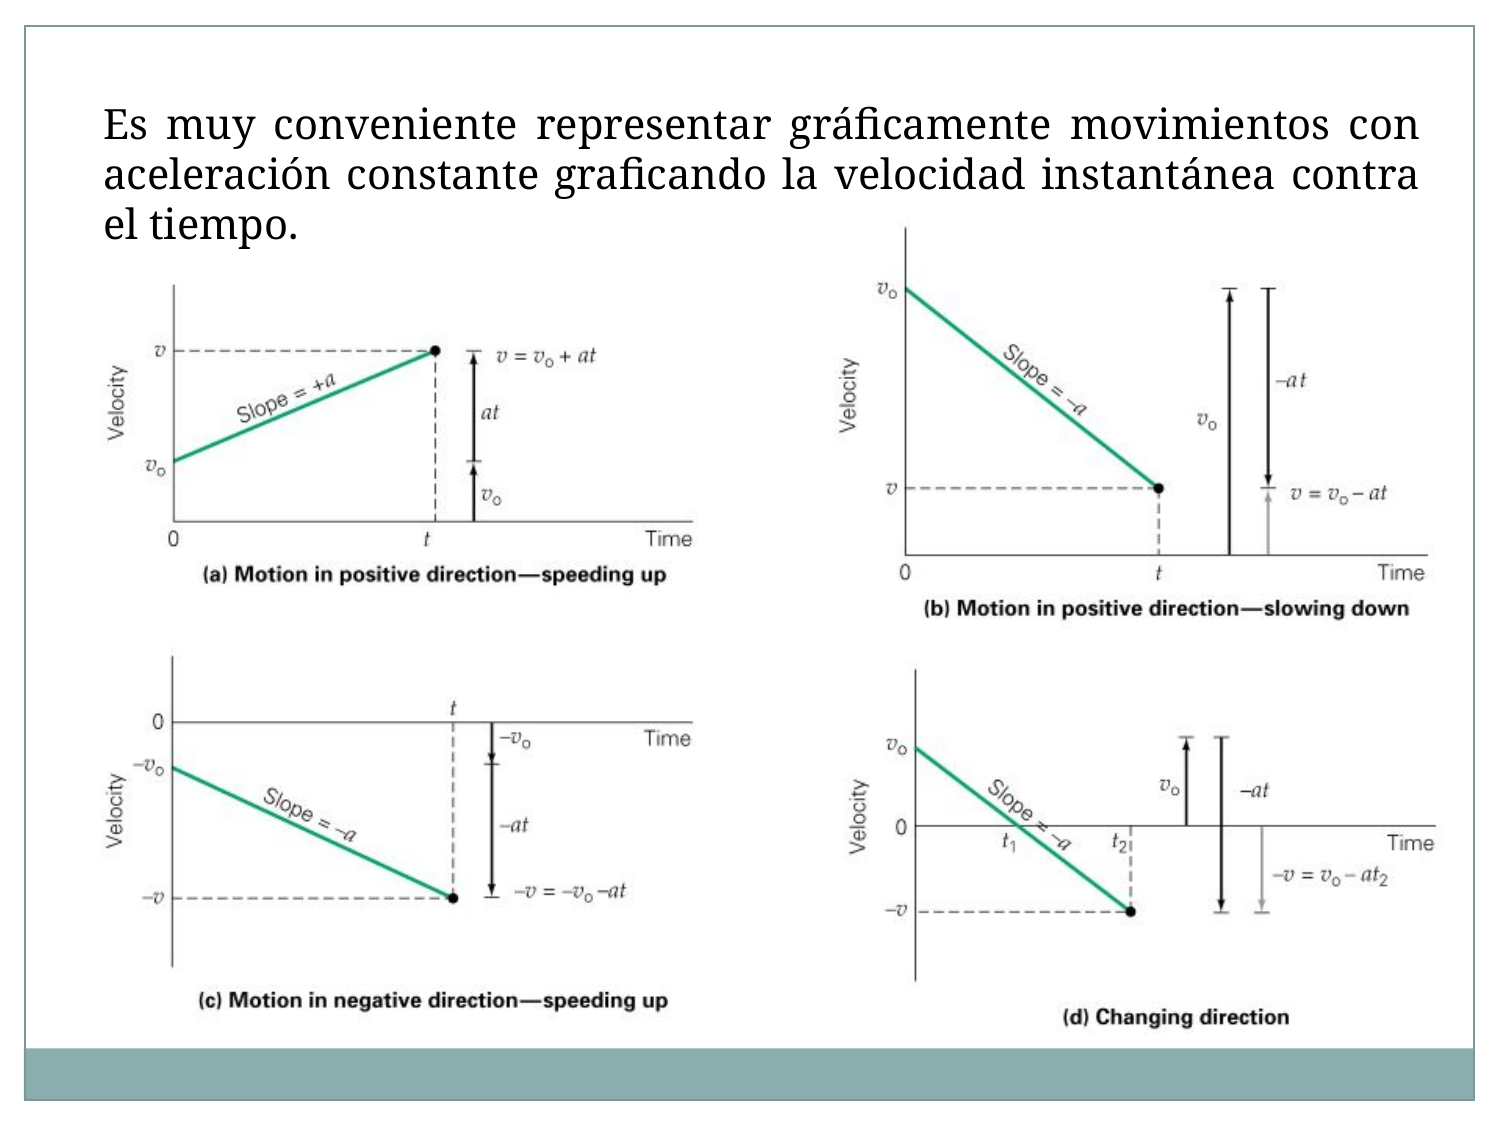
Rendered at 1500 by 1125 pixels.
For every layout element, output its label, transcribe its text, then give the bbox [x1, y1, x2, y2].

text_box Es muy conveniente representar gráficamente movimientos con aceleración constante graficando la velocidad instantánea contra el tiempo. [88, 90, 1436, 256]
picture [832, 656, 1444, 1034]
picture [99, 644, 701, 1026]
picture [99, 255, 707, 595]
picture [822, 219, 1436, 630]
